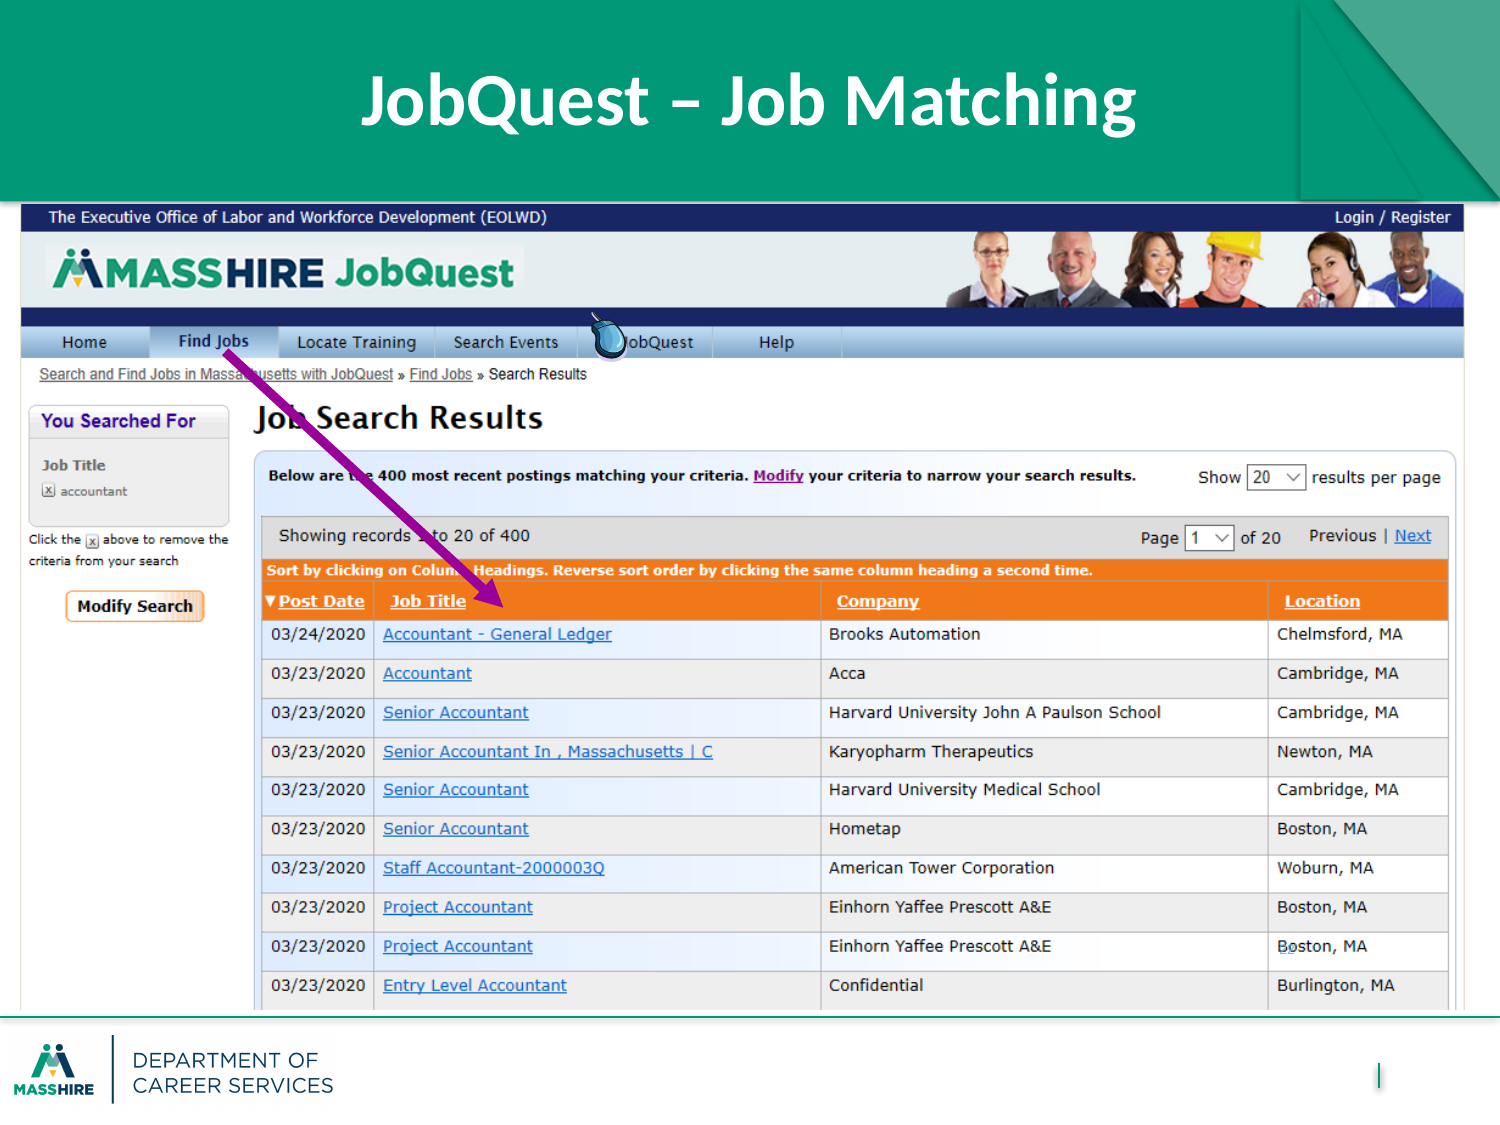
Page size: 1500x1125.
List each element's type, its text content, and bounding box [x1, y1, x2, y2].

title JobQuest – Job Matching [75, 22, 1423, 180]
picture [6, 1031, 341, 1109]
picture [20, 203, 1465, 1010]
